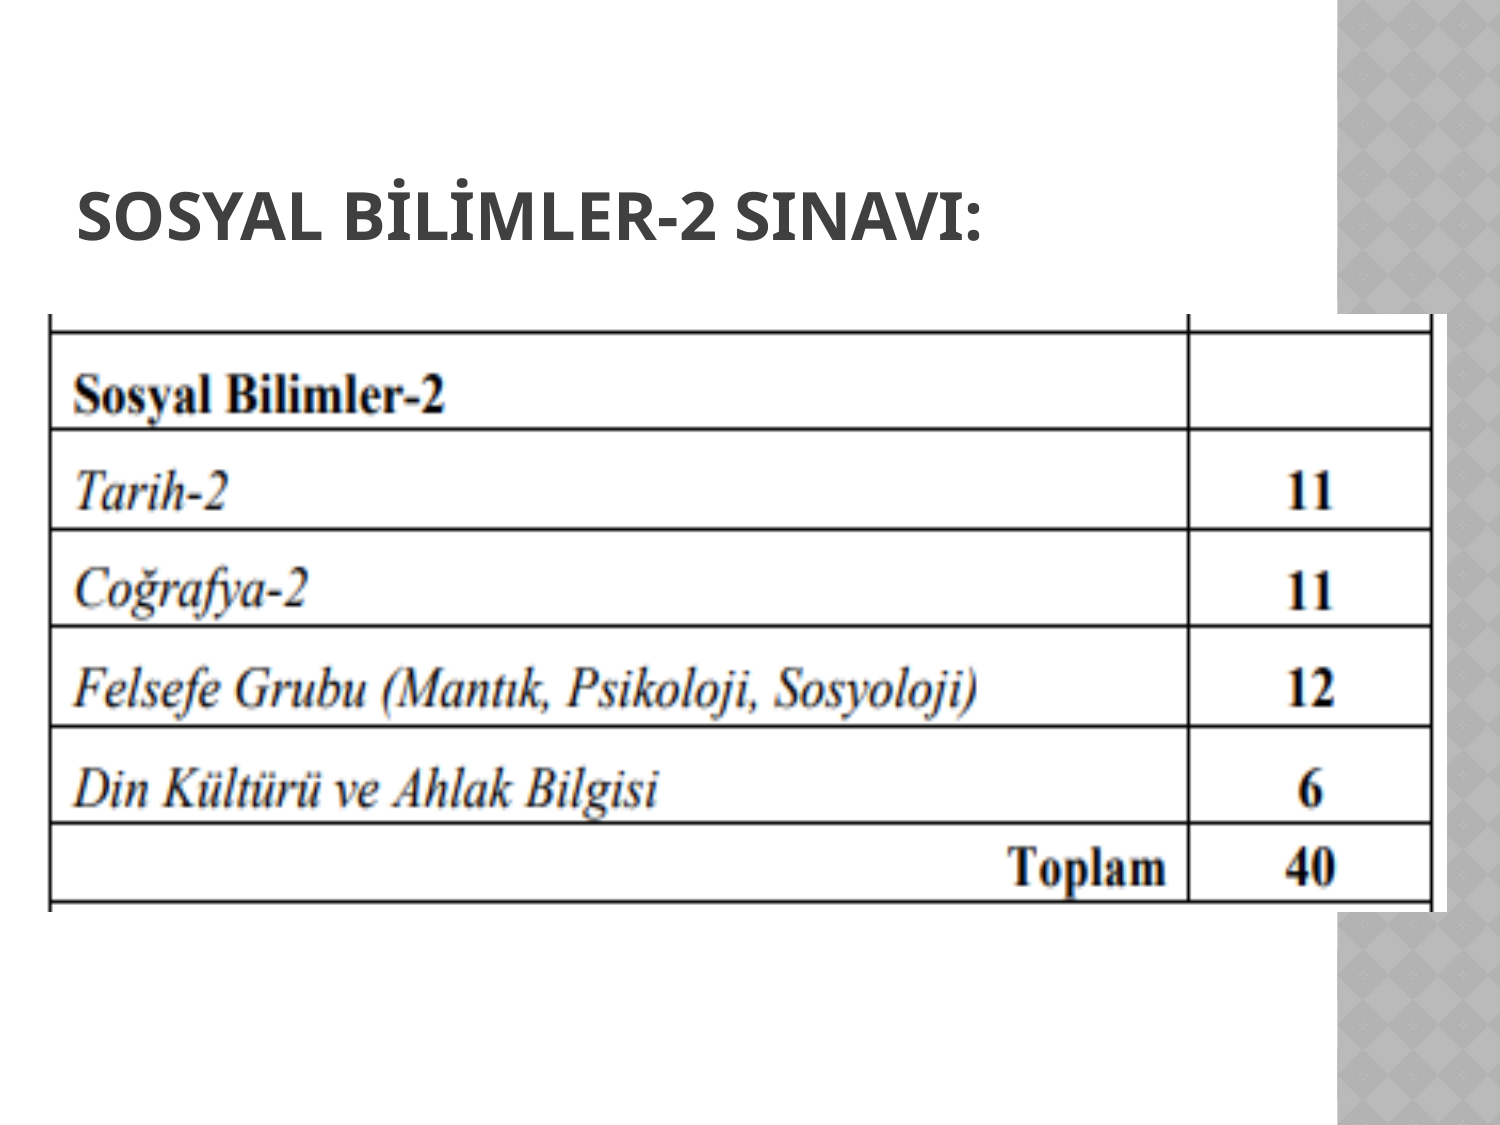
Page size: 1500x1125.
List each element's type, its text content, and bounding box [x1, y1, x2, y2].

picture [39, 313, 1448, 913]
title Sosyal Bilimler-2 Sınavı: [68, 66, 1419, 254]
